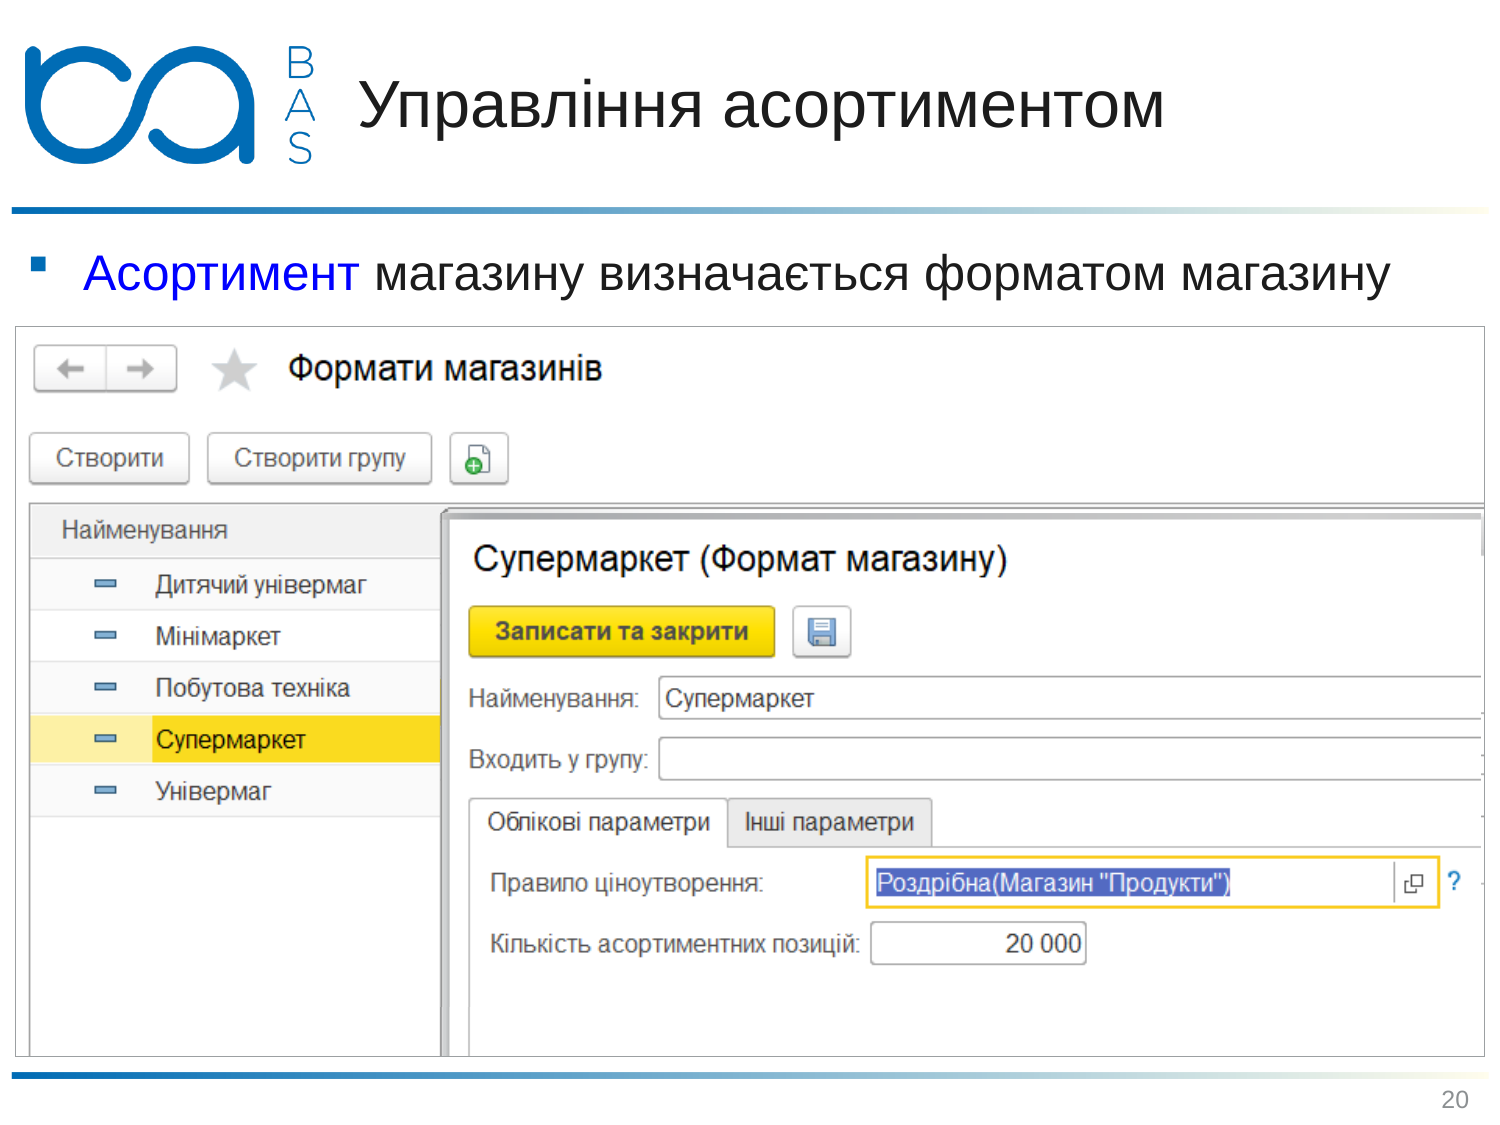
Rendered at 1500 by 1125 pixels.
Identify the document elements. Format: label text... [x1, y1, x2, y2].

picture [11, 1072, 1423, 1079]
picture [25, 46, 315, 164]
list Асортимент магазину визначається форматом магазину [11, 232, 1489, 1057]
slide_number 20 [1423, 1068, 1485, 1125]
picture [11, 207, 1489, 214]
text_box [15, 326, 1485, 1057]
title Управління асортиментом [342, 7, 1489, 196]
